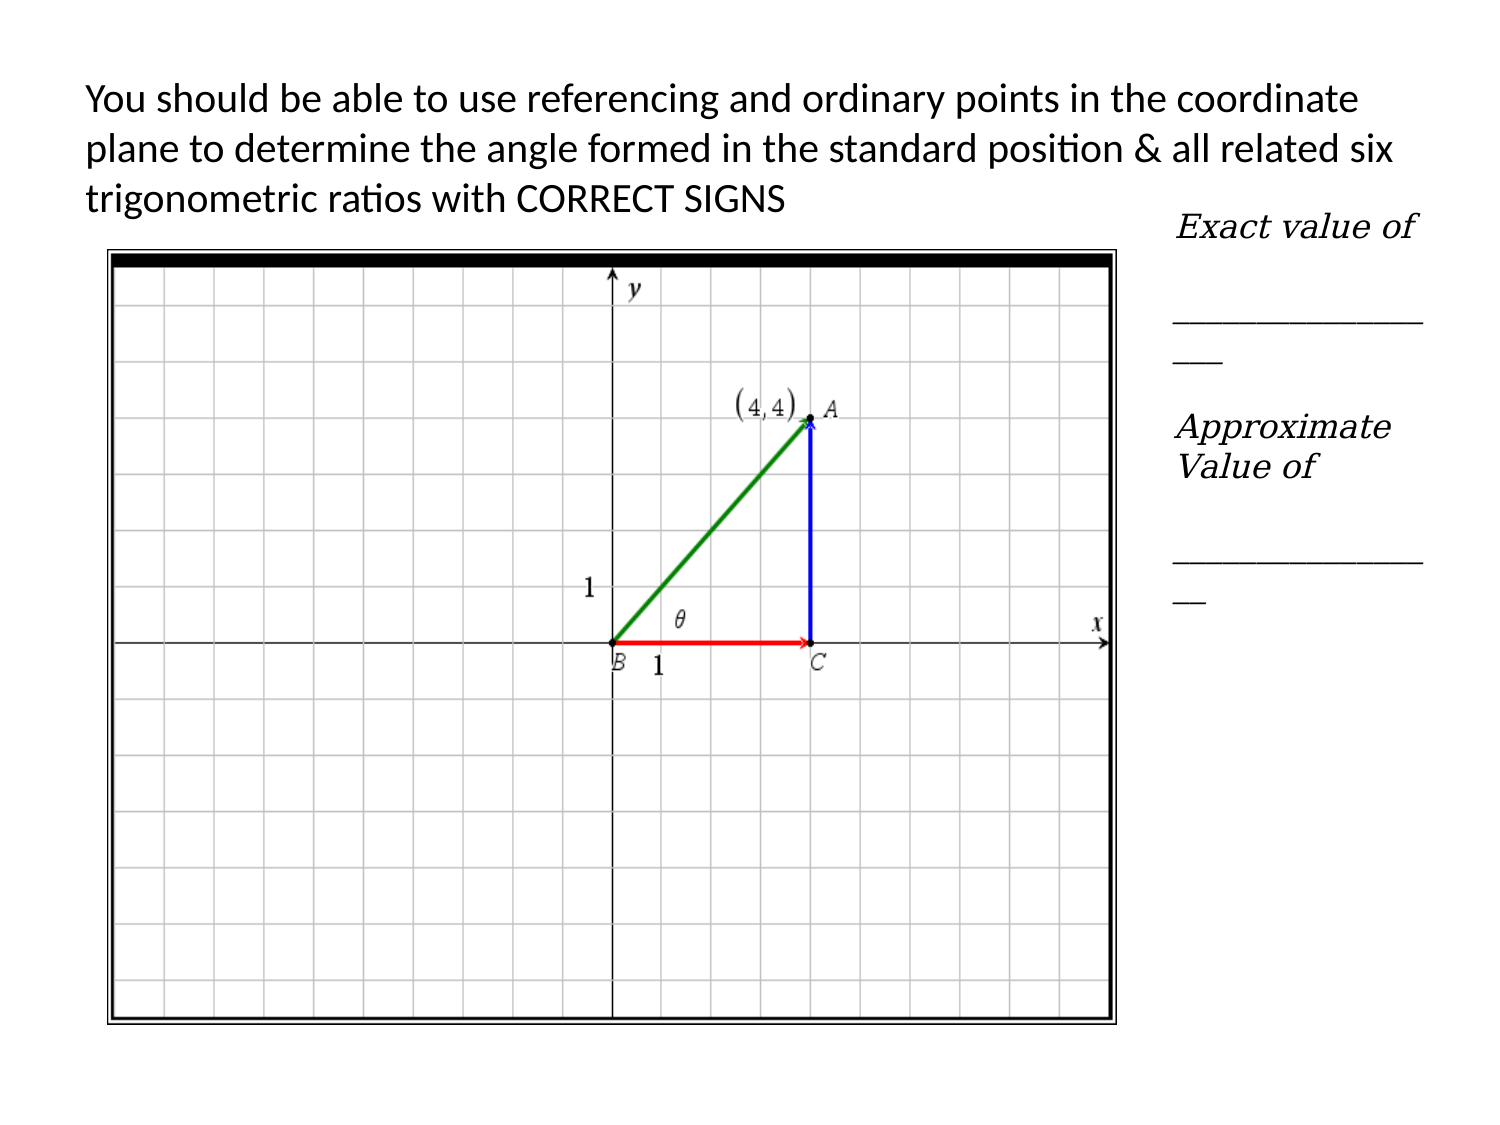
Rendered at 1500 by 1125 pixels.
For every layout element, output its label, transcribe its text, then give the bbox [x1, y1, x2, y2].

title You should be able to use referencing and ordinary points in the coordinate plane to determine the angle formed in the standard position & all related six trigonometric ratios with CORRECT SIGNS [70, 87, 1421, 205]
picture [106, 249, 1118, 1026]
